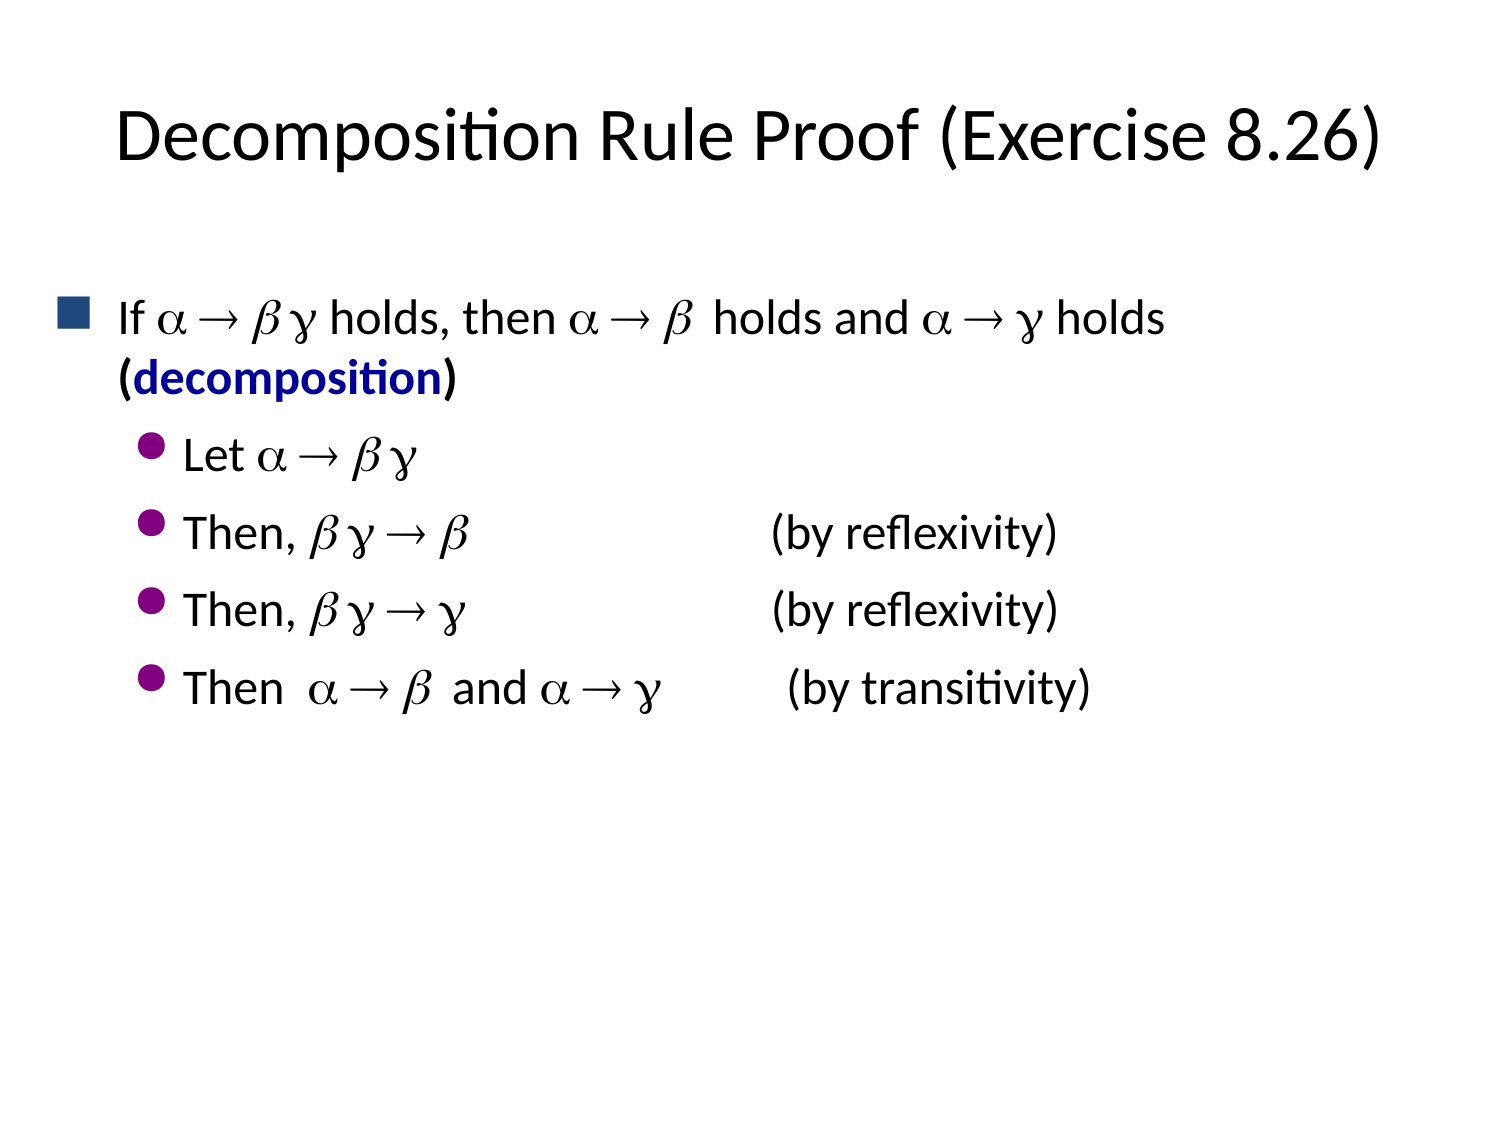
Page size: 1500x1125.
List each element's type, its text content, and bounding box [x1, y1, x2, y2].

text_box If     holds, then    holds and    holds (decomposition) Let     Then,     (by reflexivity) Then,     (by reflexivity) Then    and    (by transitivity) [46, 276, 1457, 1092]
title Decomposition Rule Proof (Exercise 8.26) [75, 36, 1425, 224]
